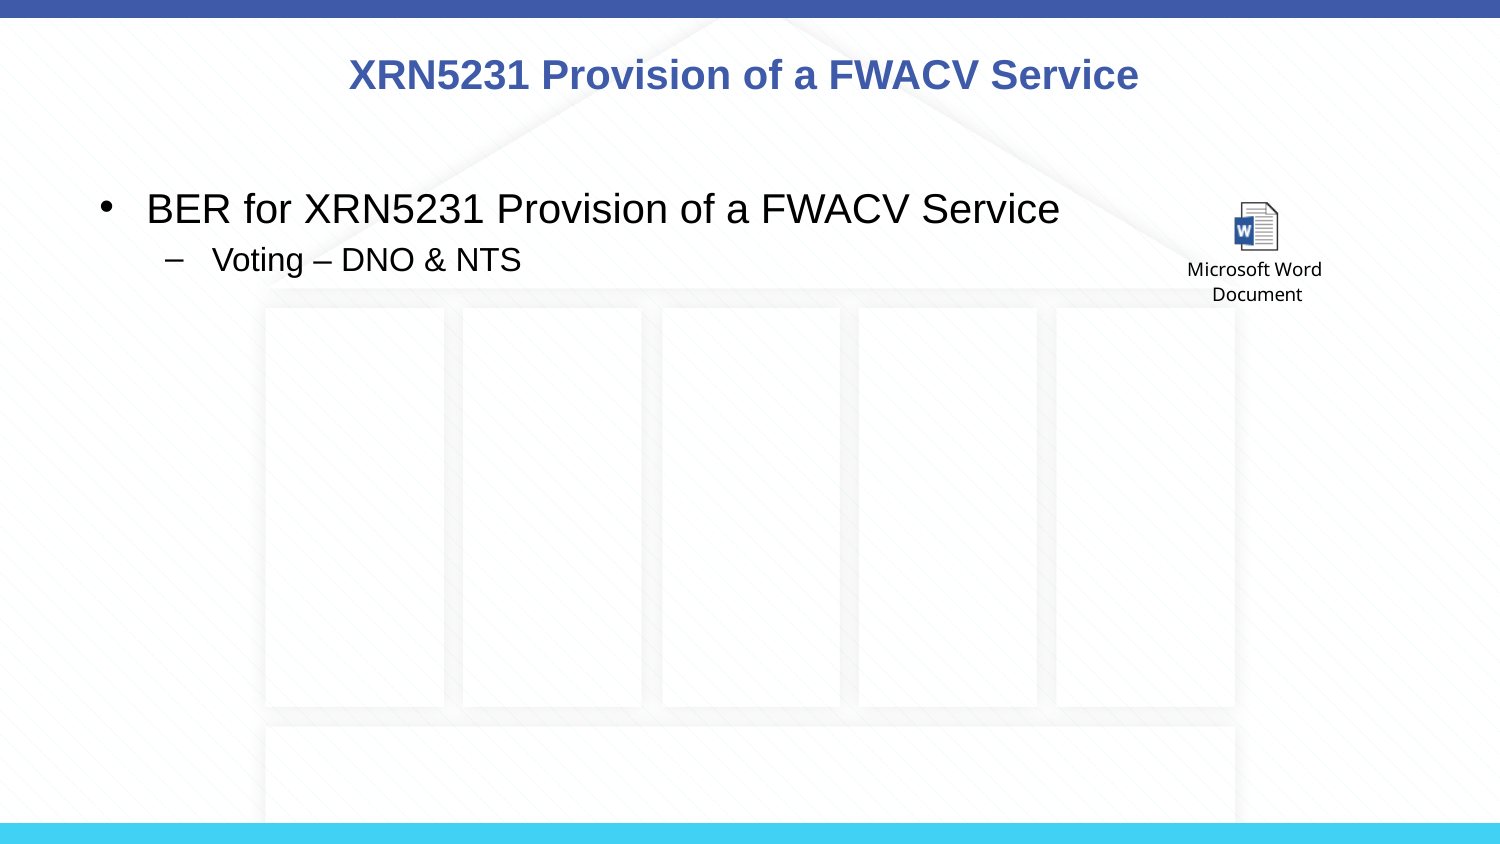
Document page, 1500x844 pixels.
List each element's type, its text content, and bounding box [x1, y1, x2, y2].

title XRN5231 Provision of a FWACV Service [75, 20, 1425, 125]
picture [0, 0, 1500, 844]
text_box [1181, 201, 1333, 332]
list BER for XRN5231 Provision of a FWACV Service Voting – DNO & NTS [75, 173, 1332, 805]
